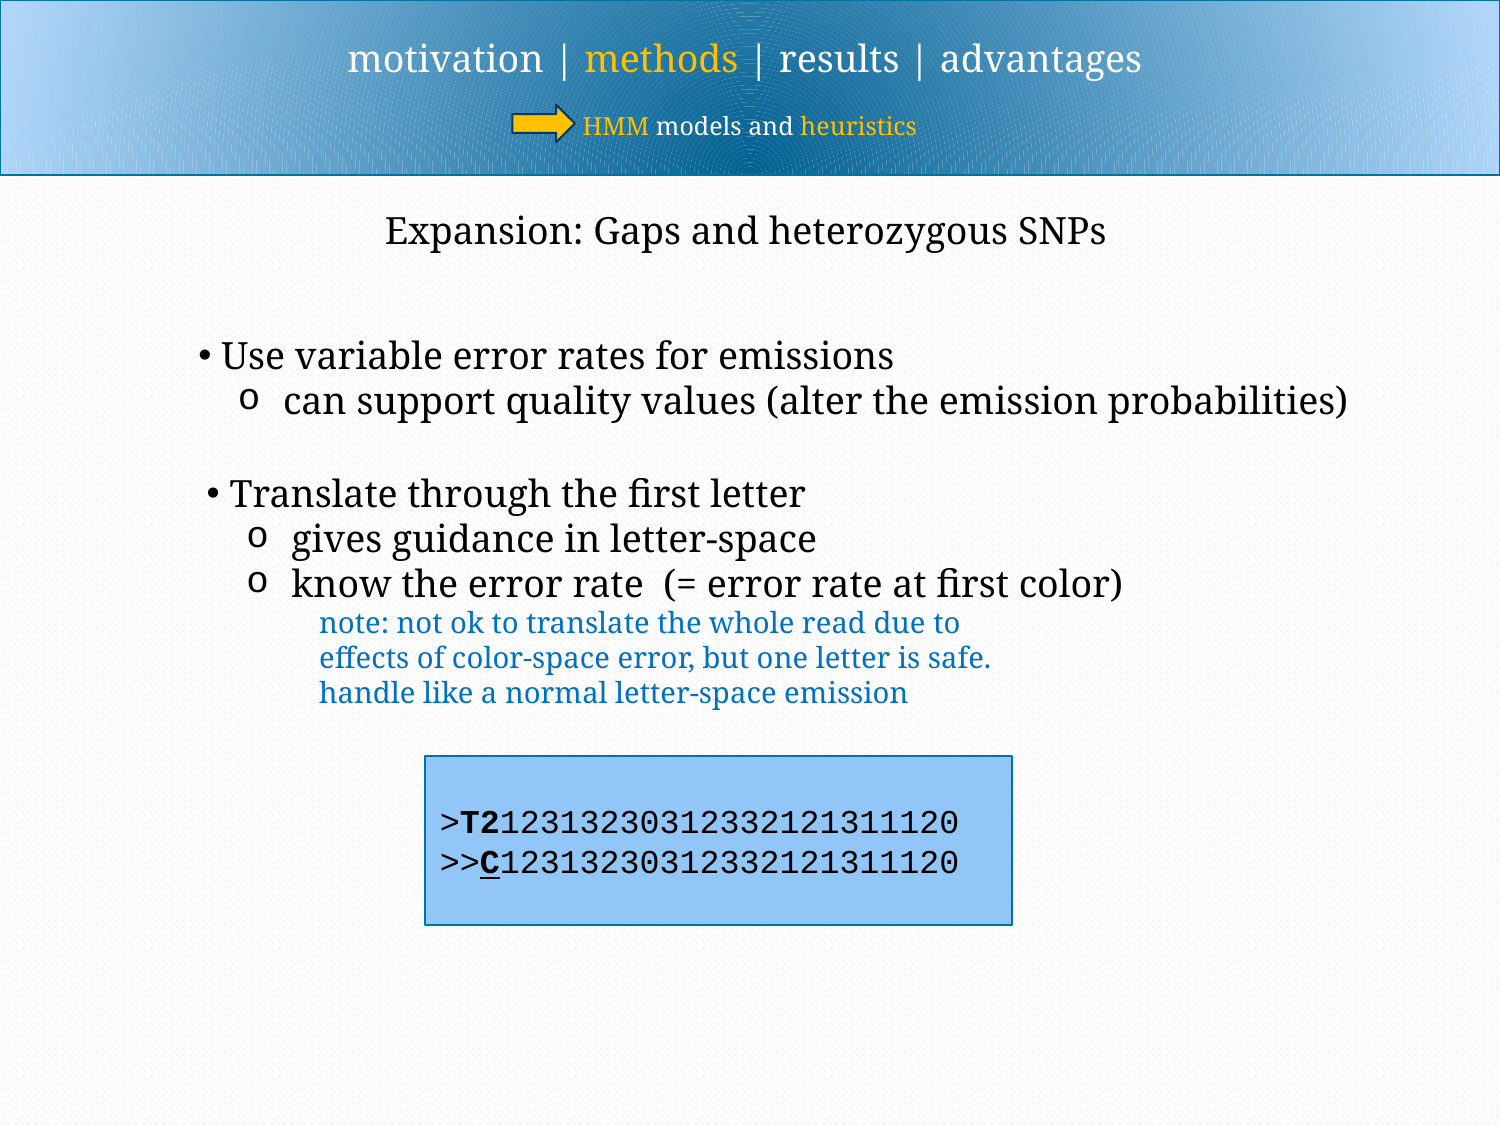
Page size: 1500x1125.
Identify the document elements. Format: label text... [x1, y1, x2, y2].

text_box Translate through the first letter gives guidance in letter-space know the error rate (= error rate at first color) note: not ok to translate the whole read due to effects of color-space error, but one letter is safe. handle like a normal letter-space emission [191, 462, 1139, 718]
text_box >T212313230312332121311120 >>C12313230312332121311120 [423, 754, 1014, 927]
text_box motivation | methods | results | advantages HMM models and heuristics [0, 0, 1500, 176]
text_box [510, 102, 577, 145]
text_box Expansion: Gaps and heterozygous SNPs [370, 199, 1123, 260]
text_box Use variable error rates for emissions can support quality values (alter the emission probabilities) [183, 324, 1365, 430]
